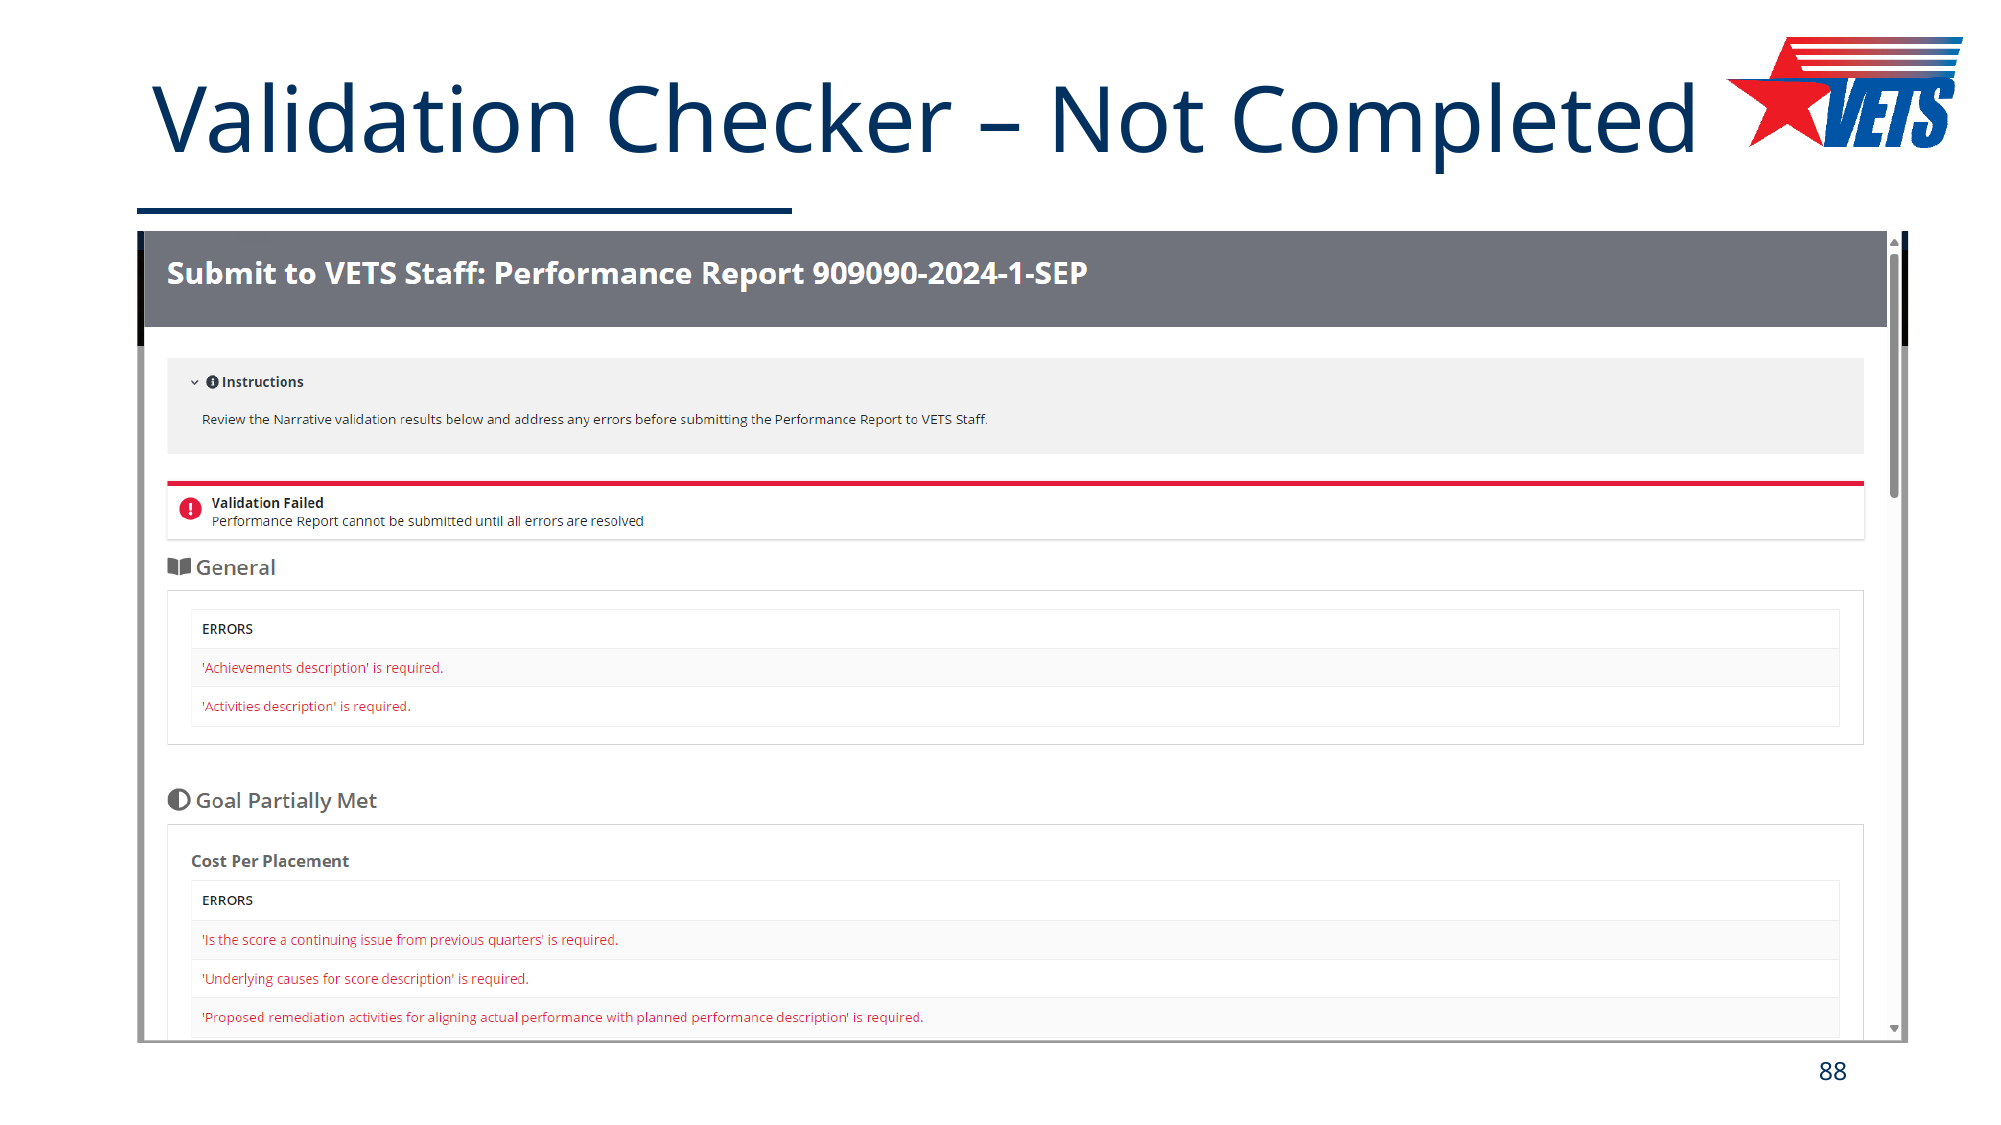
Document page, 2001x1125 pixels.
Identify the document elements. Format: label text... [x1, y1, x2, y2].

picture [137, 231, 1909, 1043]
title Validation Checker – Not Completed [137, 14, 1727, 231]
picture [1727, 37, 1963, 148]
slide_number 88 [1762, 1043, 1863, 1103]
